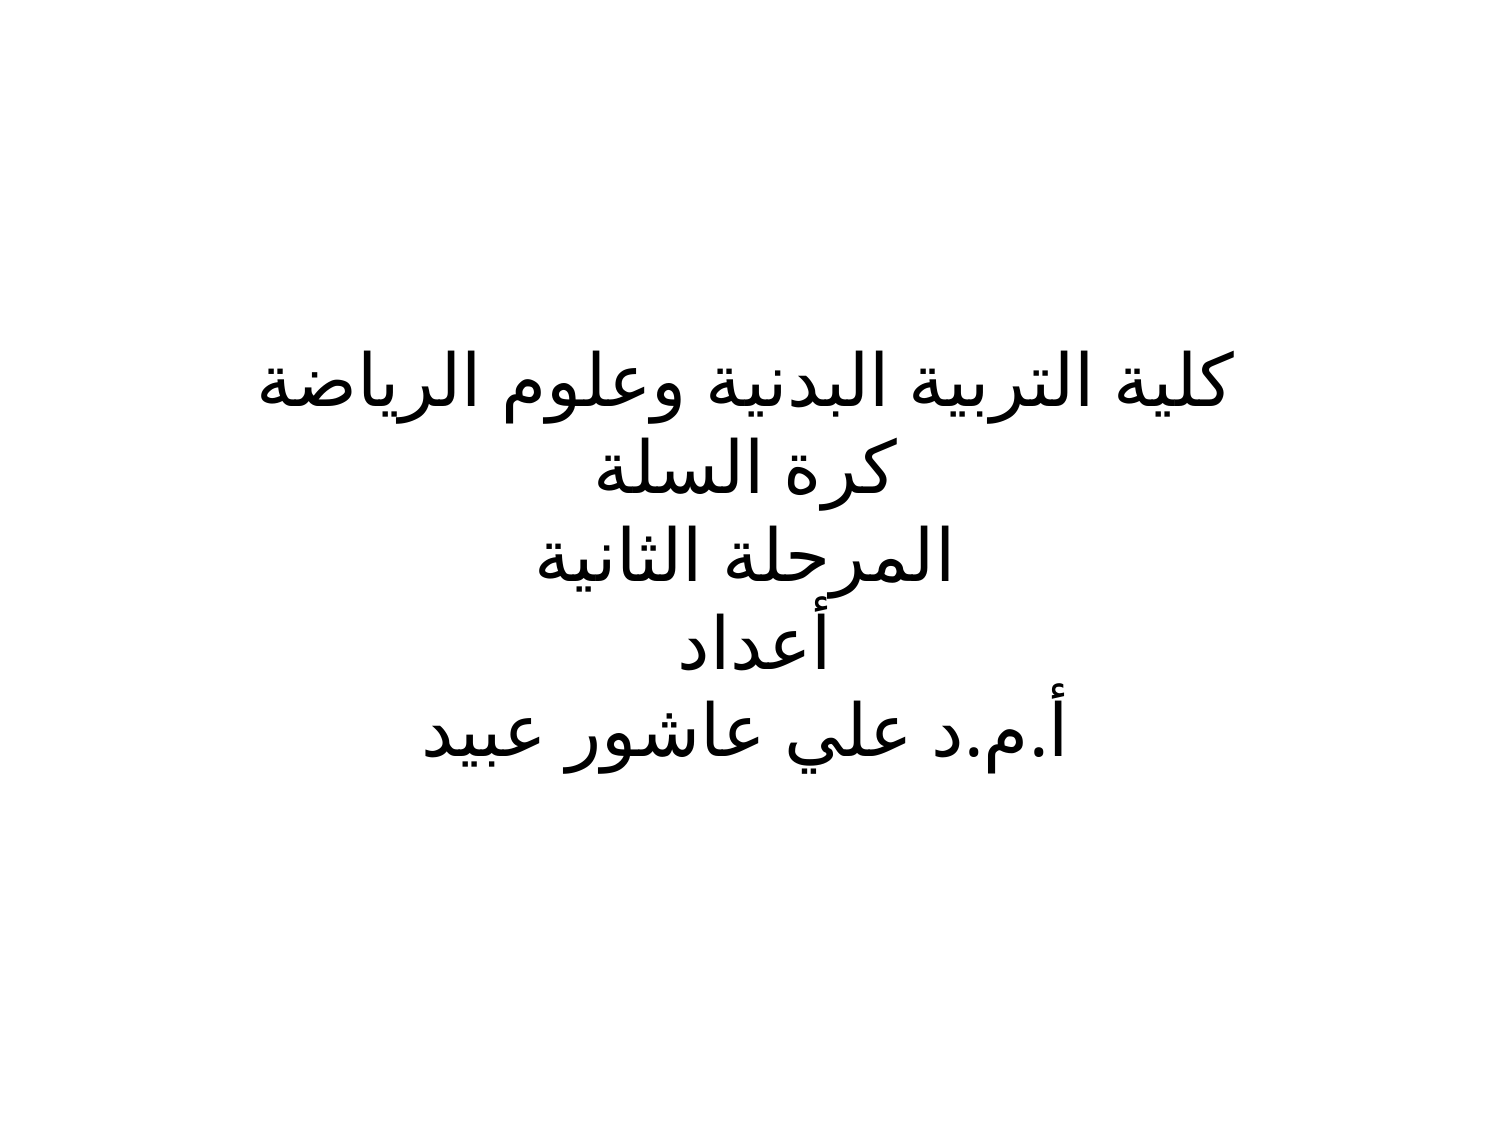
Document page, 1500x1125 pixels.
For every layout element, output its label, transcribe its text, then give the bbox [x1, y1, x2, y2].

text_box كلية التربية البدنية وعلوم الرياضة كرة السلة المرحلة الثانية أعداد أ.م.د علي عاشور عبيد [182, 326, 1308, 779]
